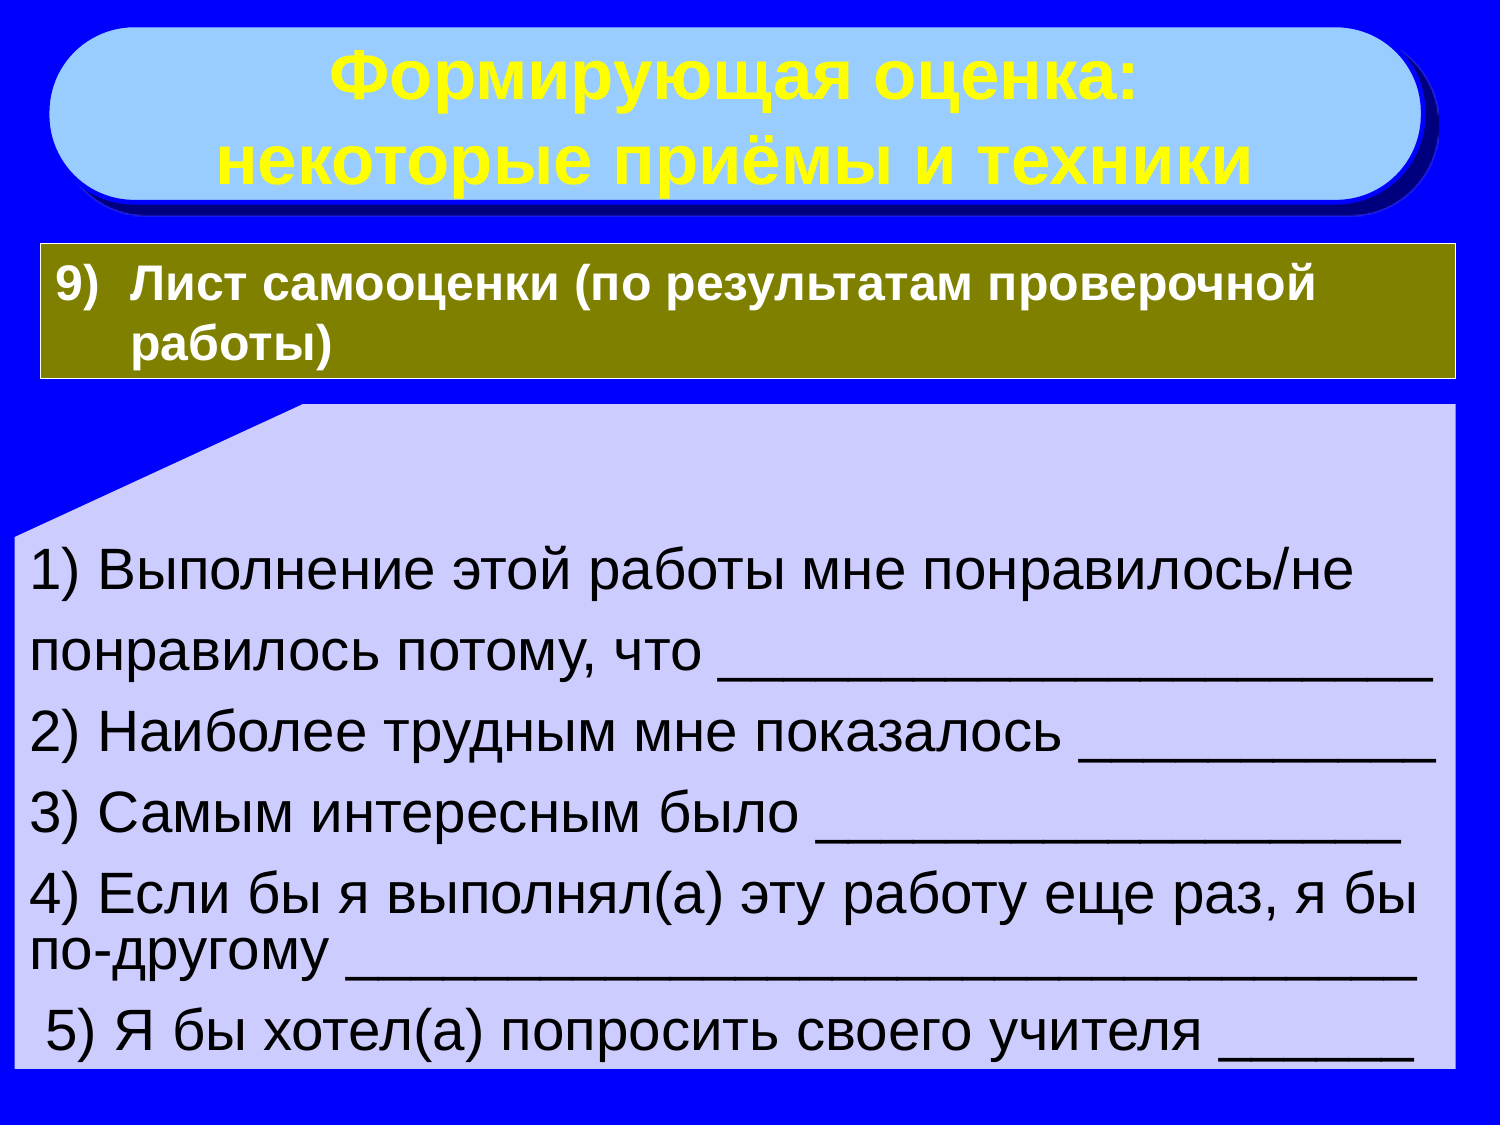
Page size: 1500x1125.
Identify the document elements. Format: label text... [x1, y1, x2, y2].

text_box [31, 737, 78, 823]
text_box Лист самооценки (по результатам проверочной работы) [40, 243, 1456, 379]
text_box Формирующая оценка: некоторые приёмы и техники [47, 24, 1424, 203]
text_box 1) Выполнение этой работы мне понравилось/не понравилось потому, что ______________________ 2) Наиболее трудным мне показалось ___________ 3) Самым интересным было __________________ 4) Если бы я выполнял(а) эту работу еще раз, я бы по-другому _________________________________ 5) Я бы хотел(а) попросить своего учителя ______ [14, 404, 1456, 1069]
